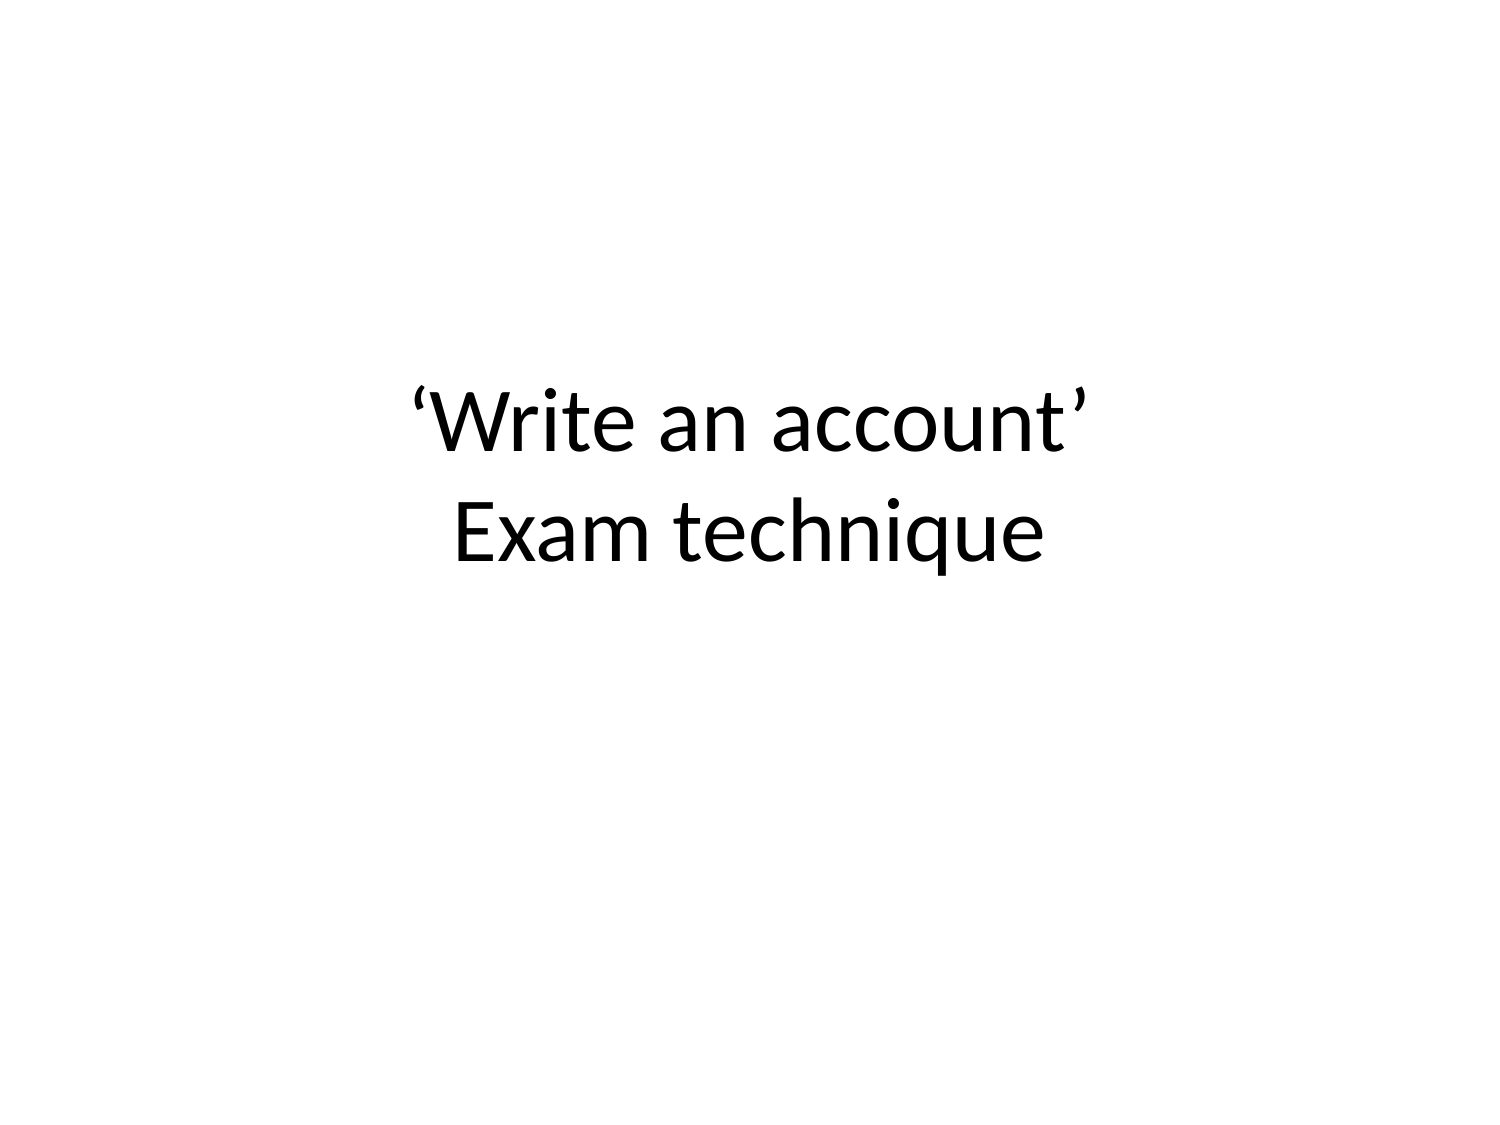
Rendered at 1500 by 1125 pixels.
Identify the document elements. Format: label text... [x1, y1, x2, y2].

title ‘Write an account’ Exam technique [112, 349, 1388, 591]
